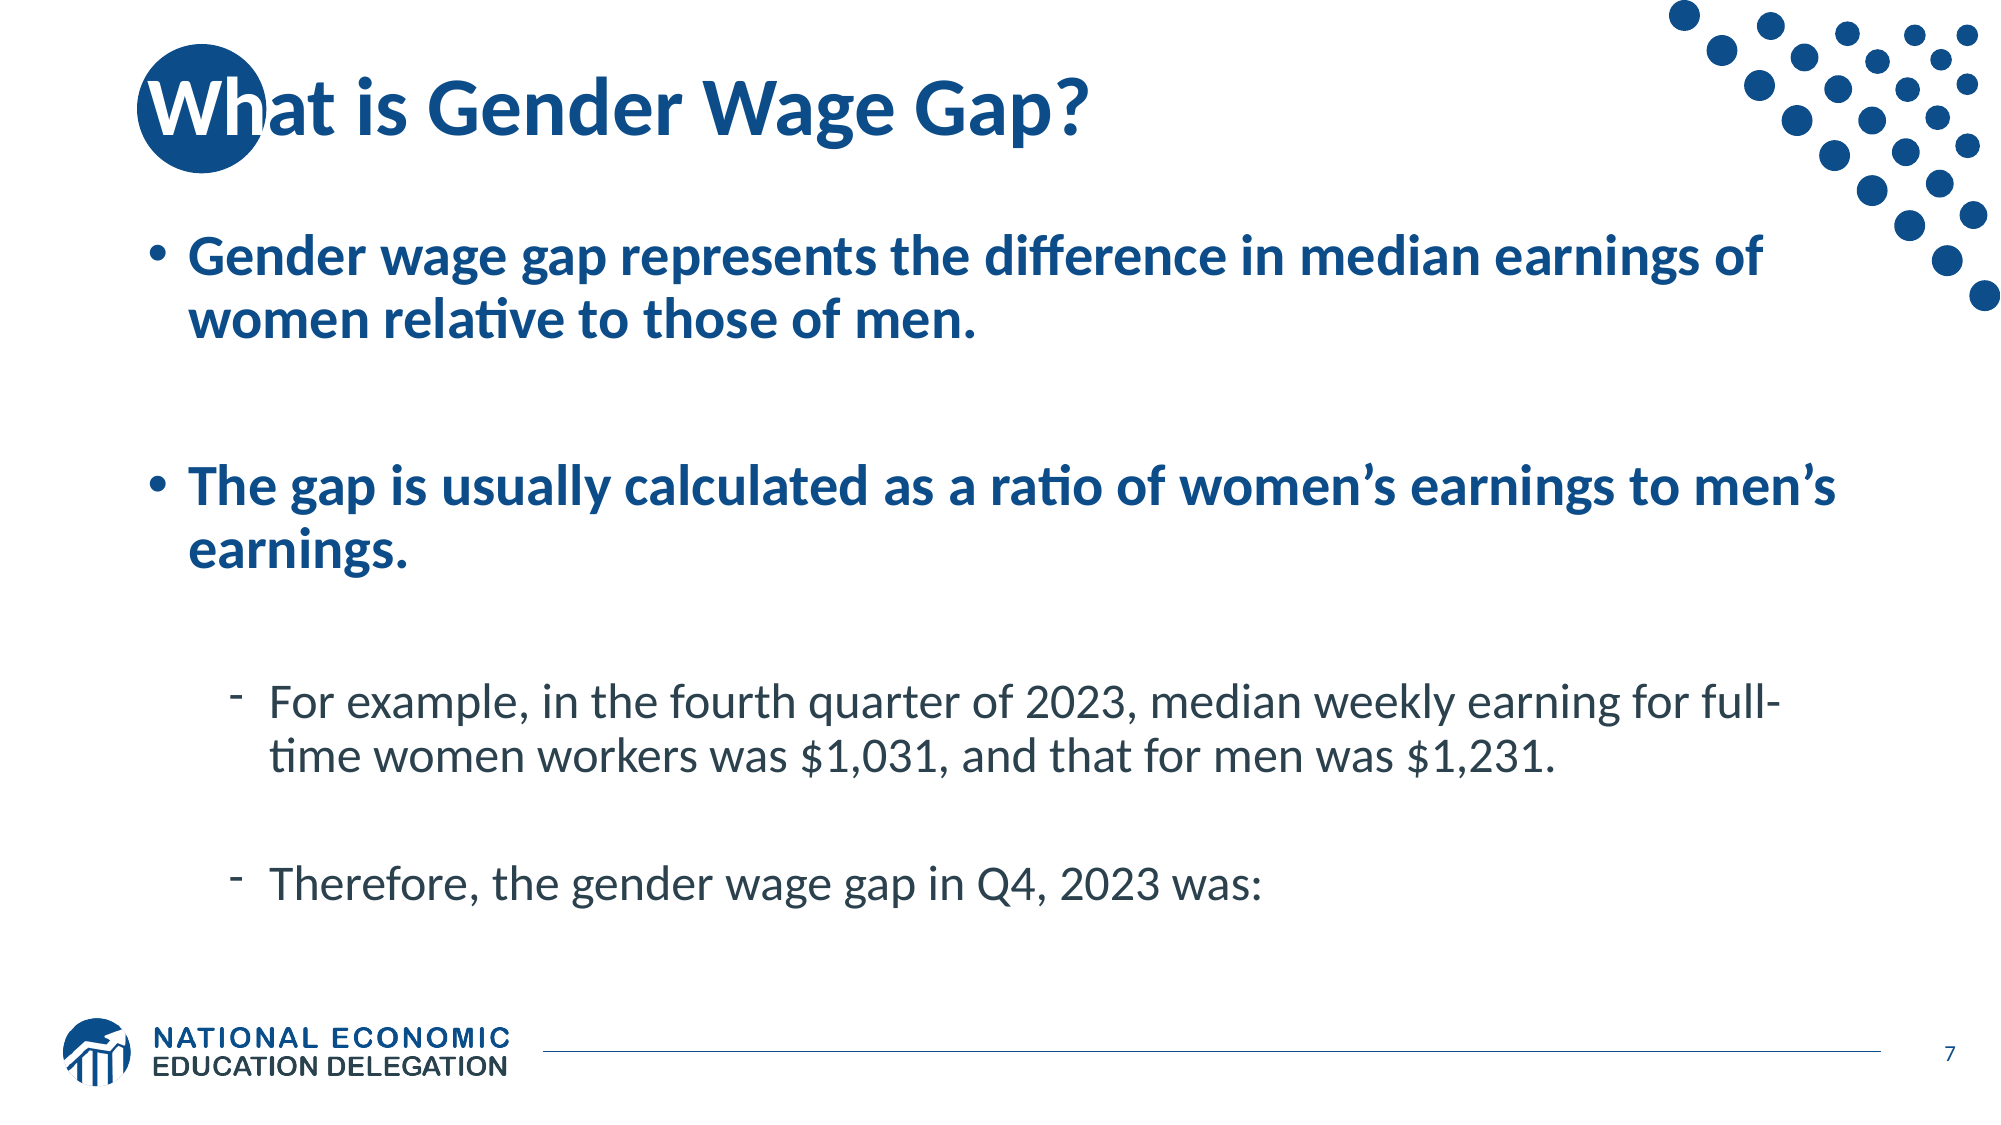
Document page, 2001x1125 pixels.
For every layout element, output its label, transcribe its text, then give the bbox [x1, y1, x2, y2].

slide_number 7 [1521, 1022, 1972, 1082]
title What is Gender Wage Gap? [132, 0, 1858, 218]
picture [55, 1013, 520, 1091]
